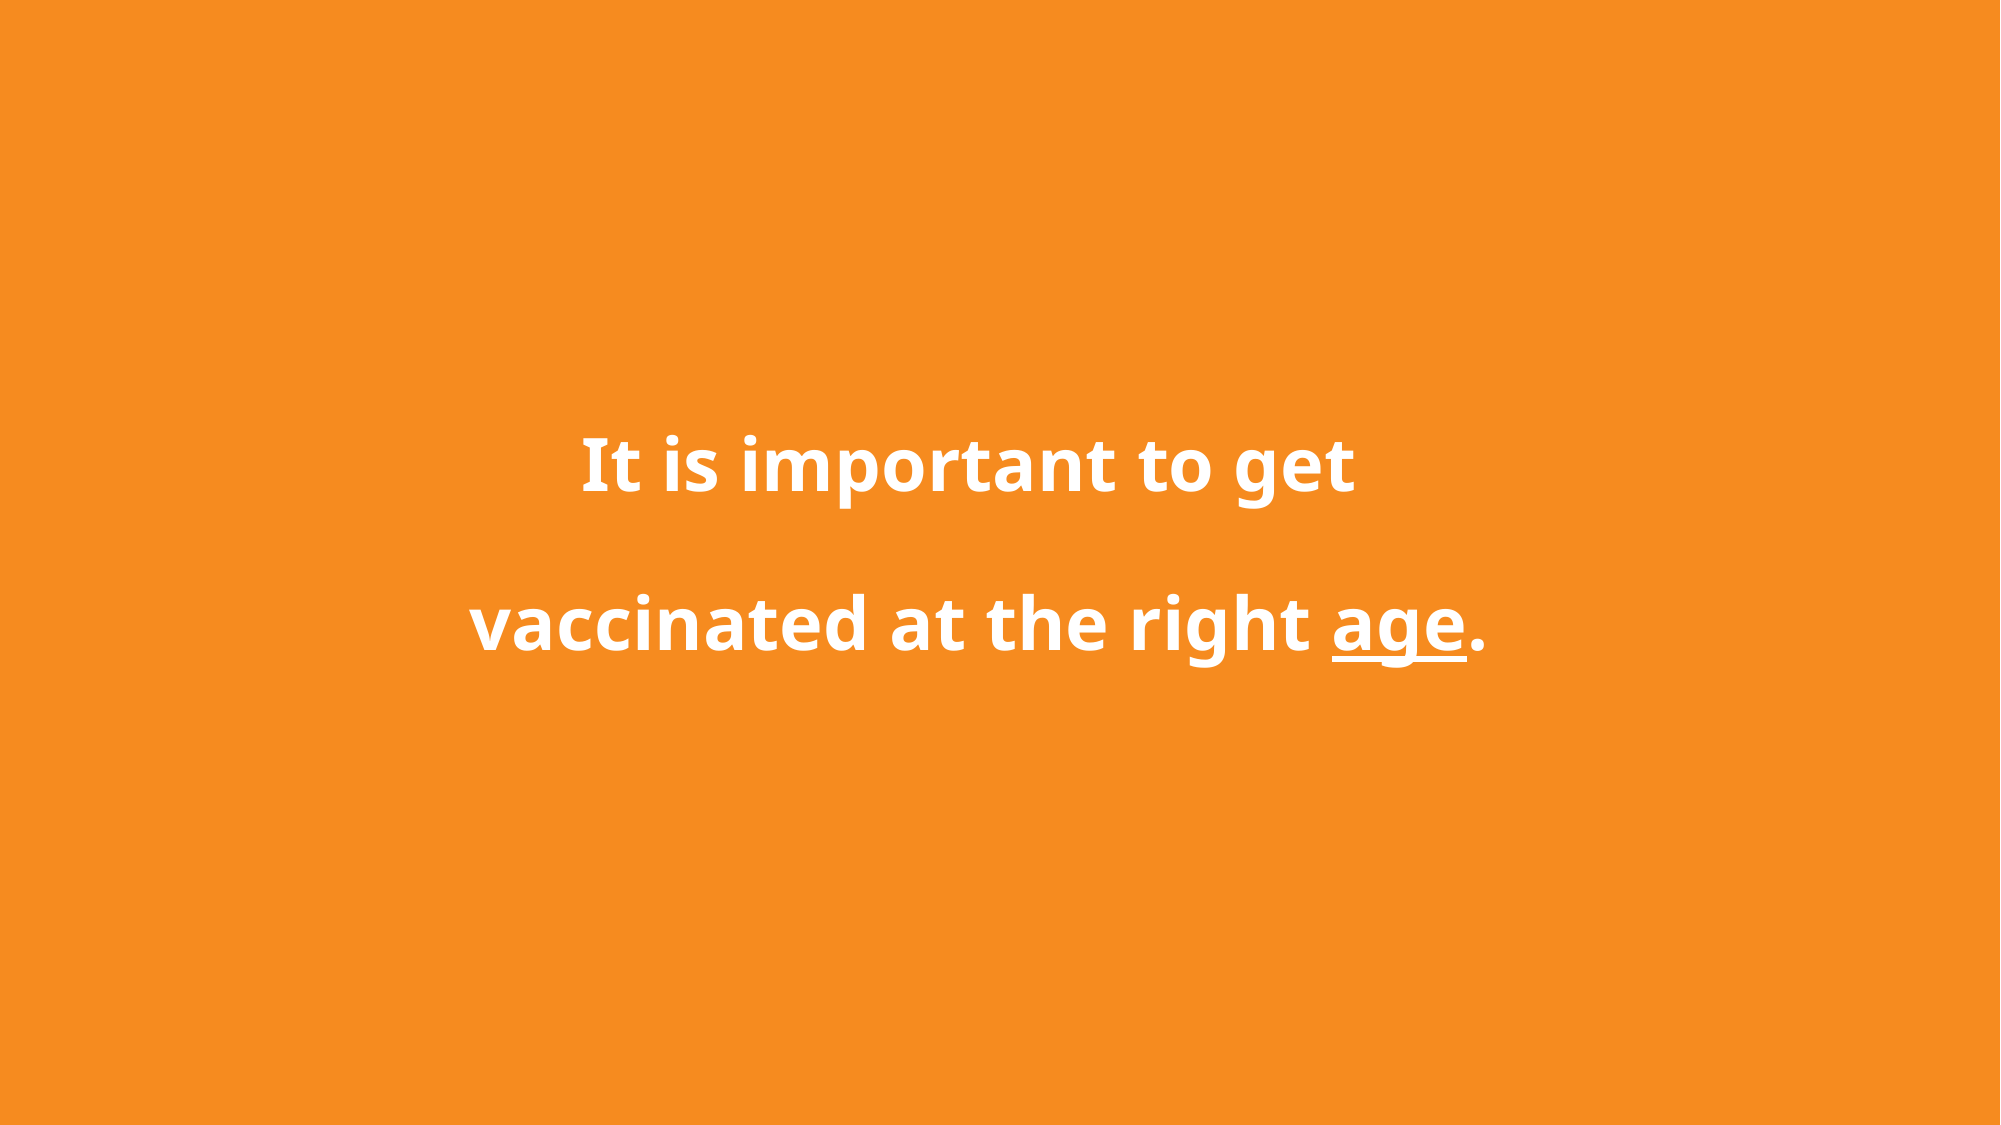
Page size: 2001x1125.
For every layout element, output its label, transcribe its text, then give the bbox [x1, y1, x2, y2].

text_box It is important to get vaccinated at the right age. [106, 417, 1832, 855]
